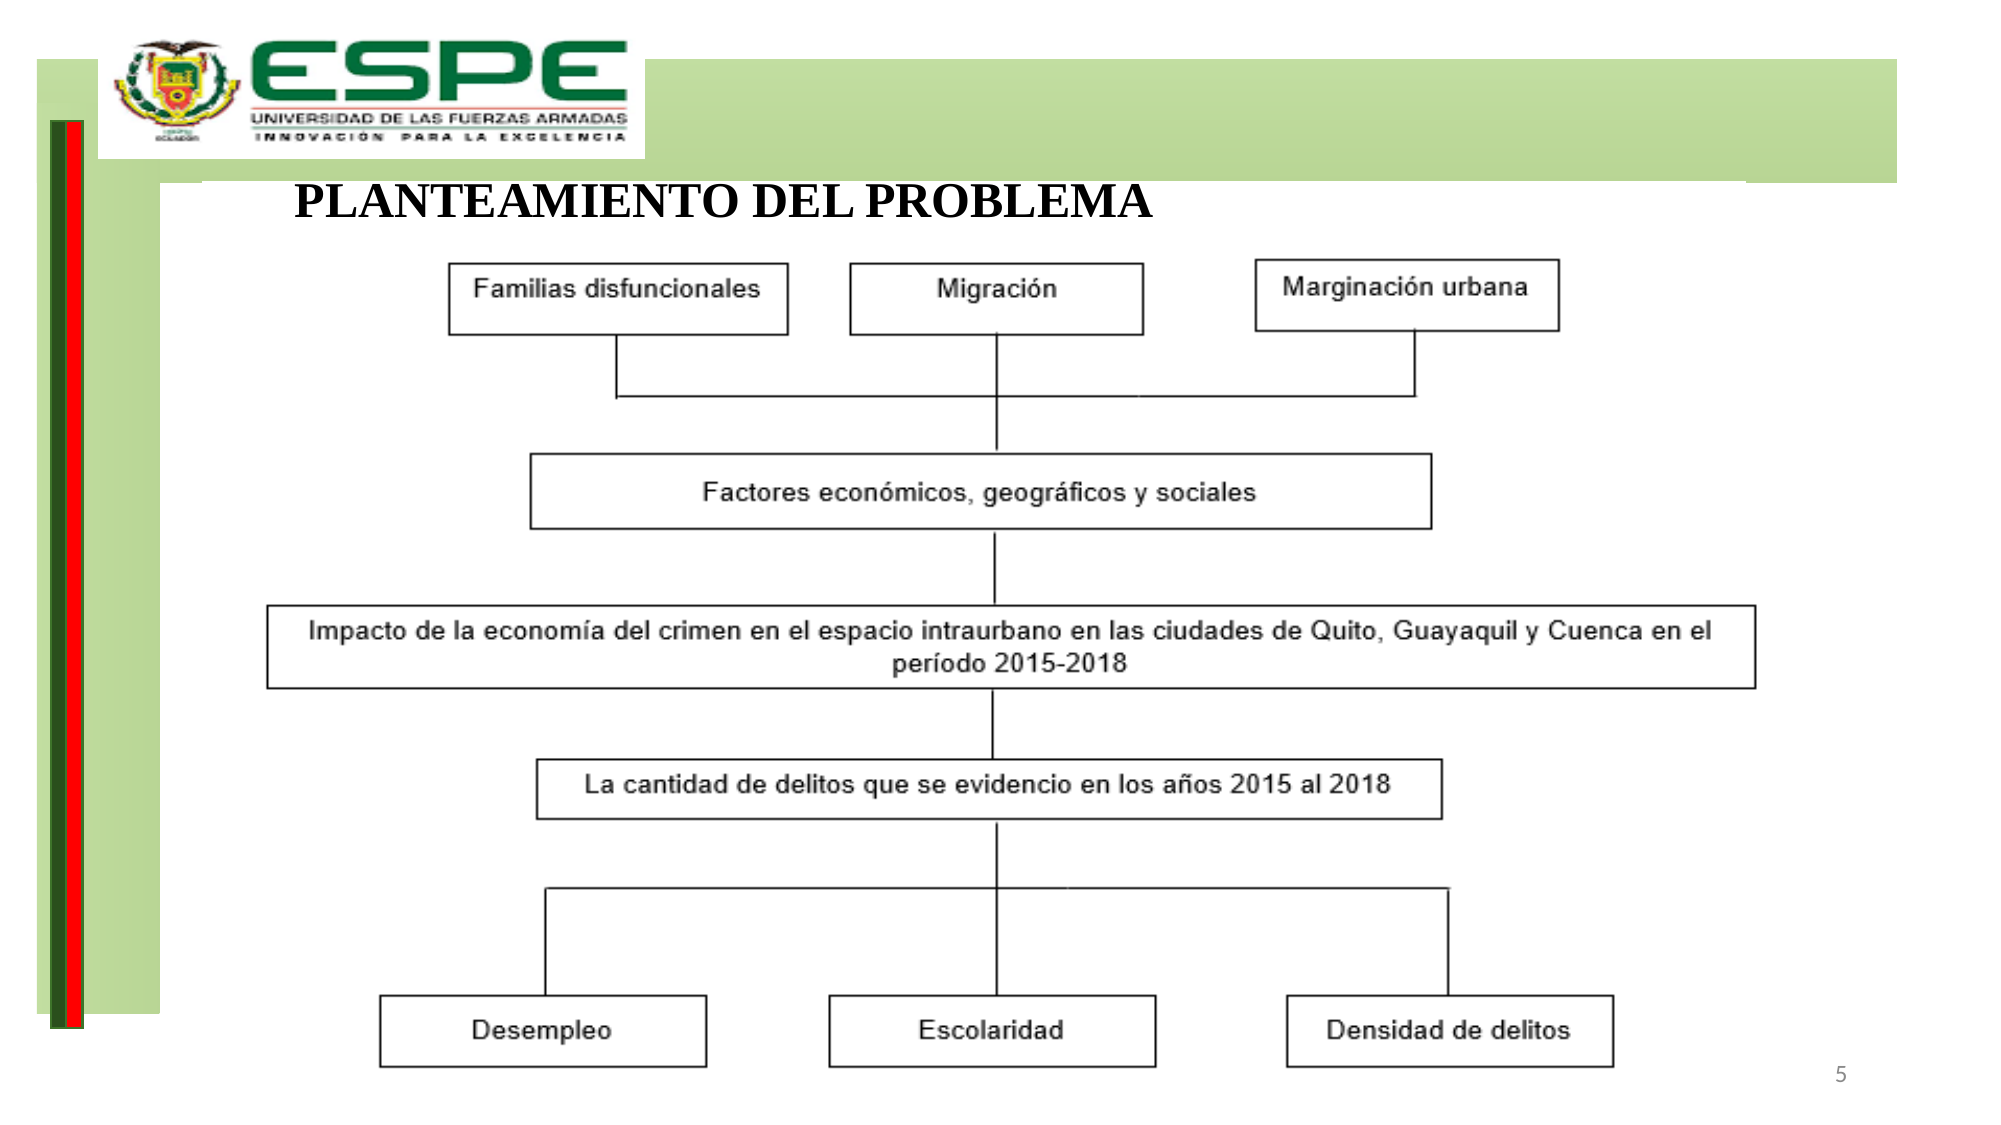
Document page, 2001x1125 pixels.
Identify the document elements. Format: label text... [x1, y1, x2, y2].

slide_number 5 [1412, 1042, 1863, 1103]
picture [221, 219, 1805, 1099]
picture [98, 30, 645, 159]
title PLANTEAMIENTO DEL PROBLEMA [280, 166, 1883, 334]
